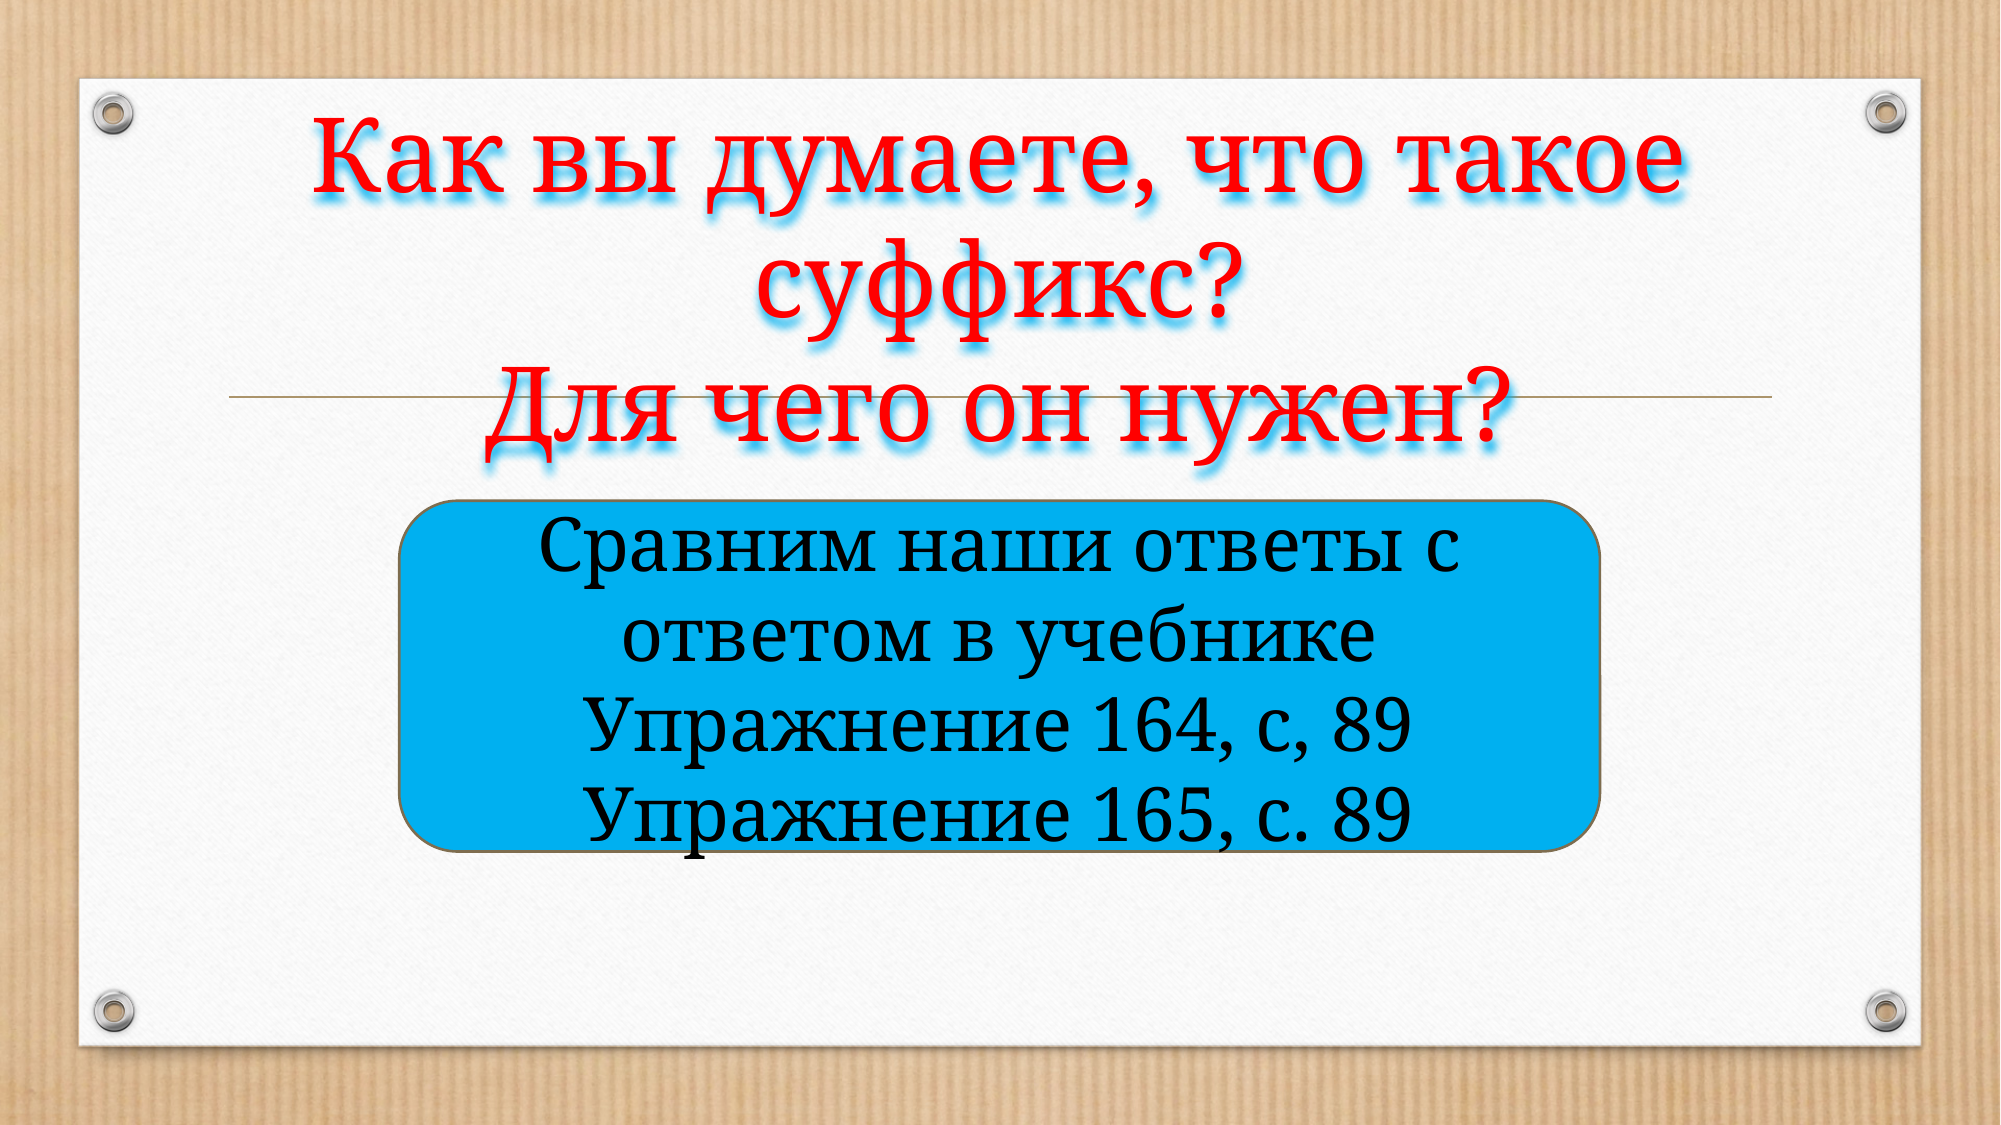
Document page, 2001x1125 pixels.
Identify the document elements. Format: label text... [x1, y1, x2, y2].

text_box Сравним наши ответы с ответом в учебнике Упражнение 164, с, 89 Упражнение 165, с. 89 [397, 499, 1602, 853]
title Как вы думаете, что такое суффикс? Для чего он нужен? [212, 78, 1787, 598]
picture [0, 0, 2001, 1125]
